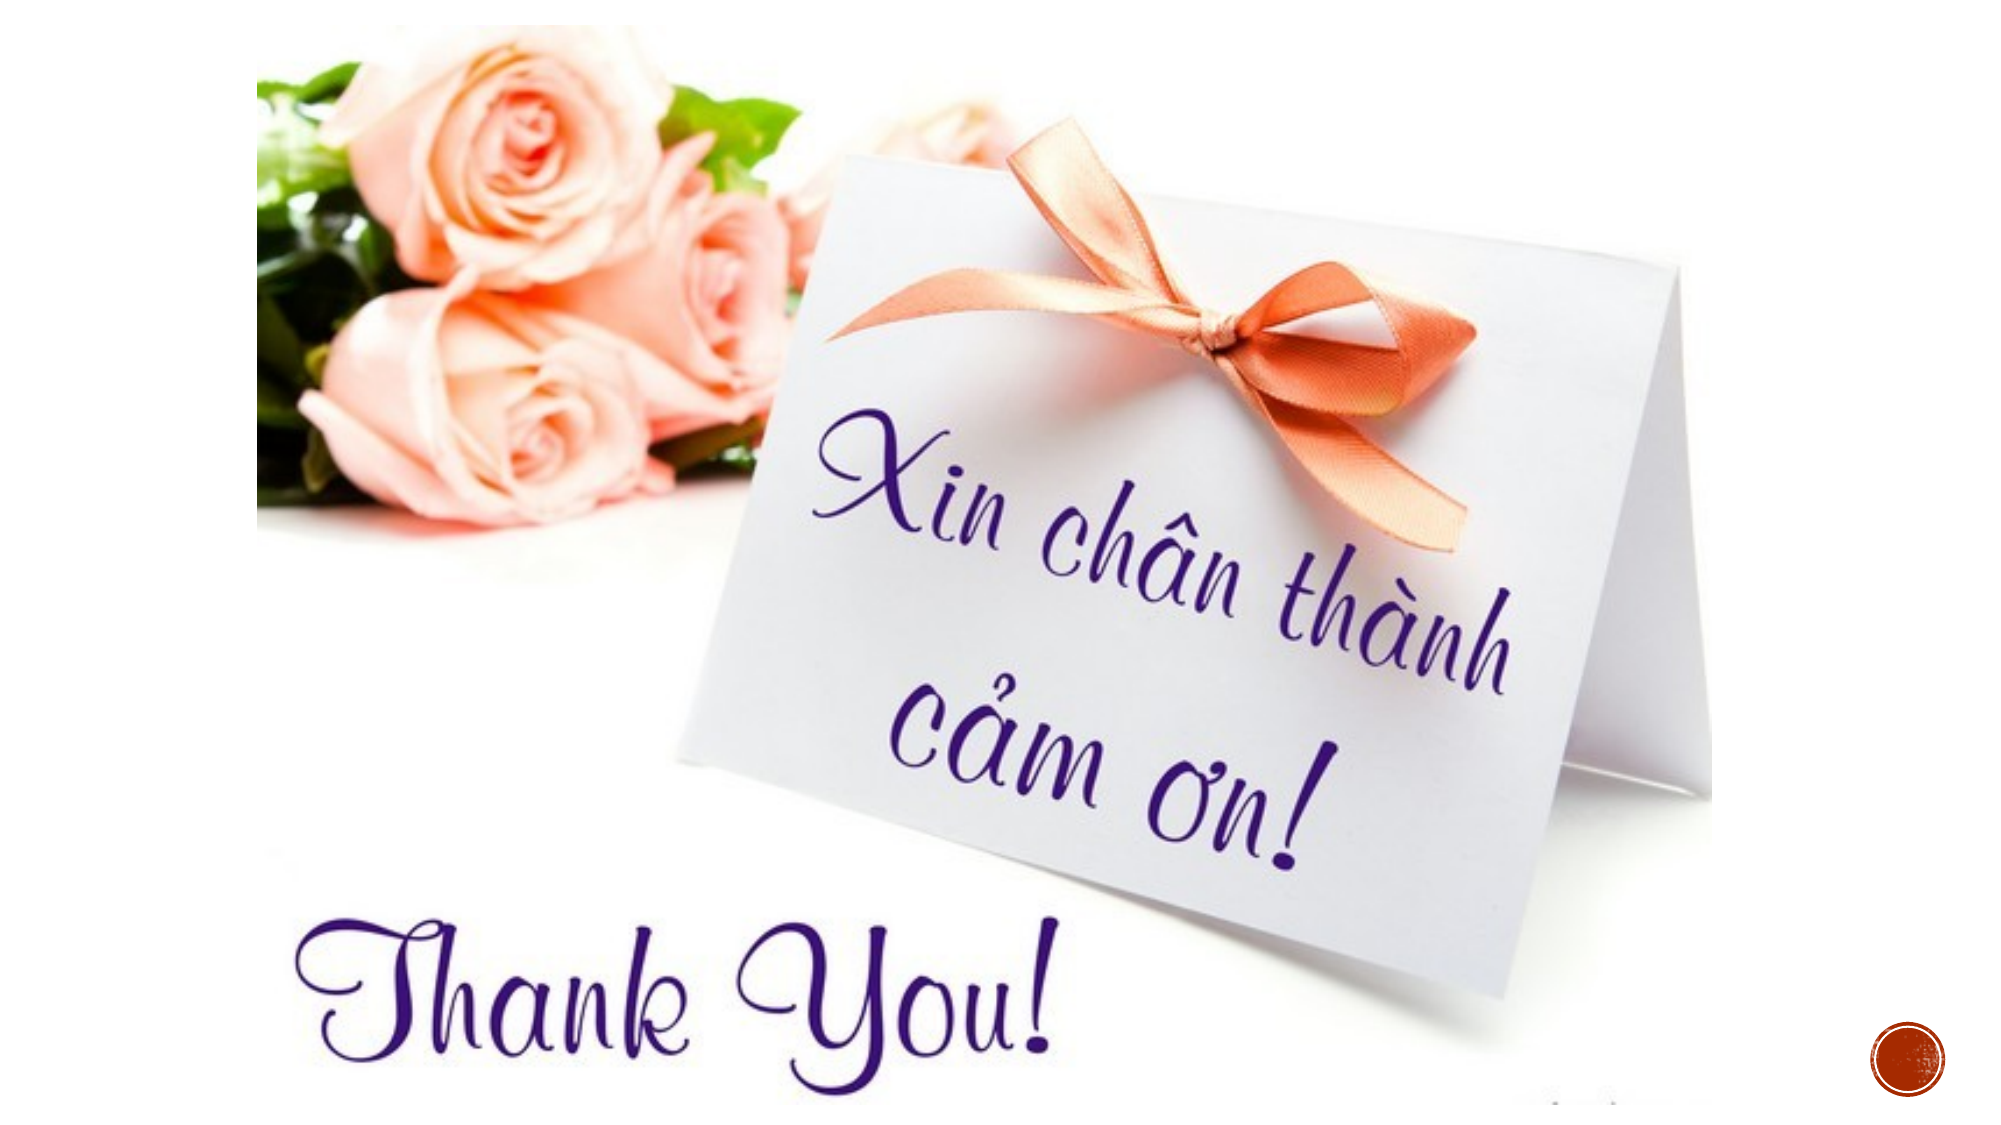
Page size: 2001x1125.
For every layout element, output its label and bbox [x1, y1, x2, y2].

list [262, 30, 1706, 1102]
